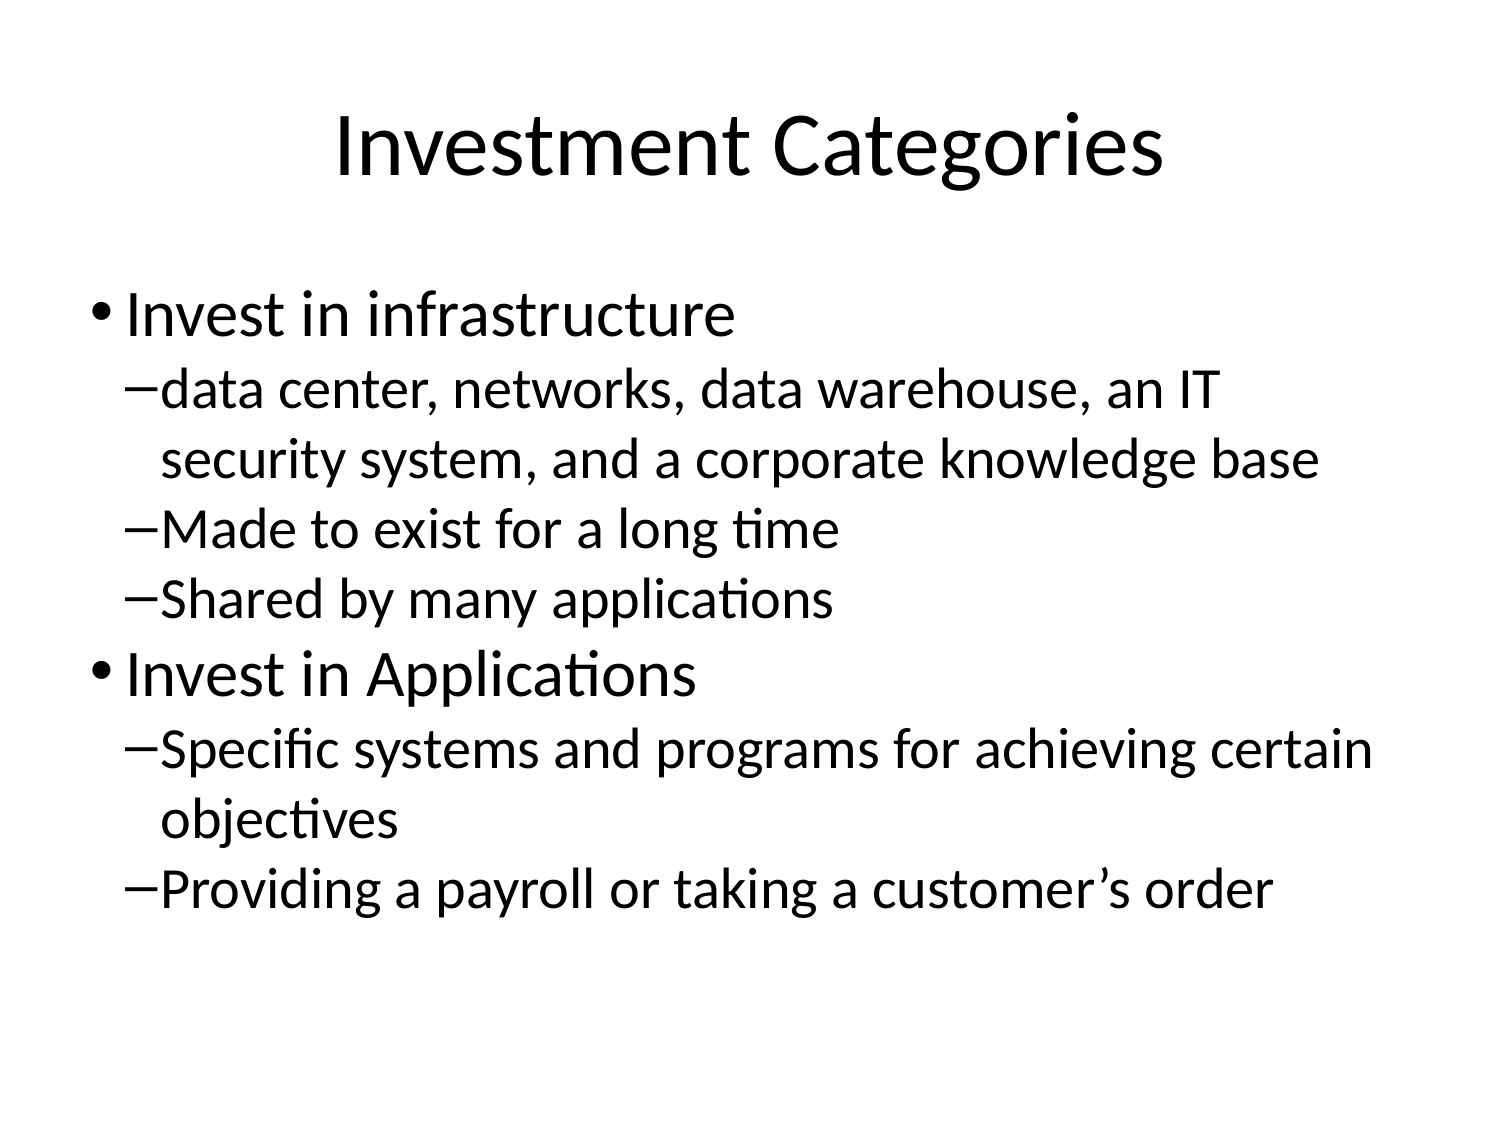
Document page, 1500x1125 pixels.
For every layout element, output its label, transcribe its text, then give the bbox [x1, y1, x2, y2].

text_box Invest in infrastructure data center, networks, data warehouse, an IT security system, and a corporate knowledge base Made to exist for a long time Shared by many applications Invest in Applications Specific systems and programs for achieving certain objectives Providing a payroll or taking a customer’s order [75, 262, 1425, 1005]
text_box Investment Categories [75, 45, 1425, 233]
